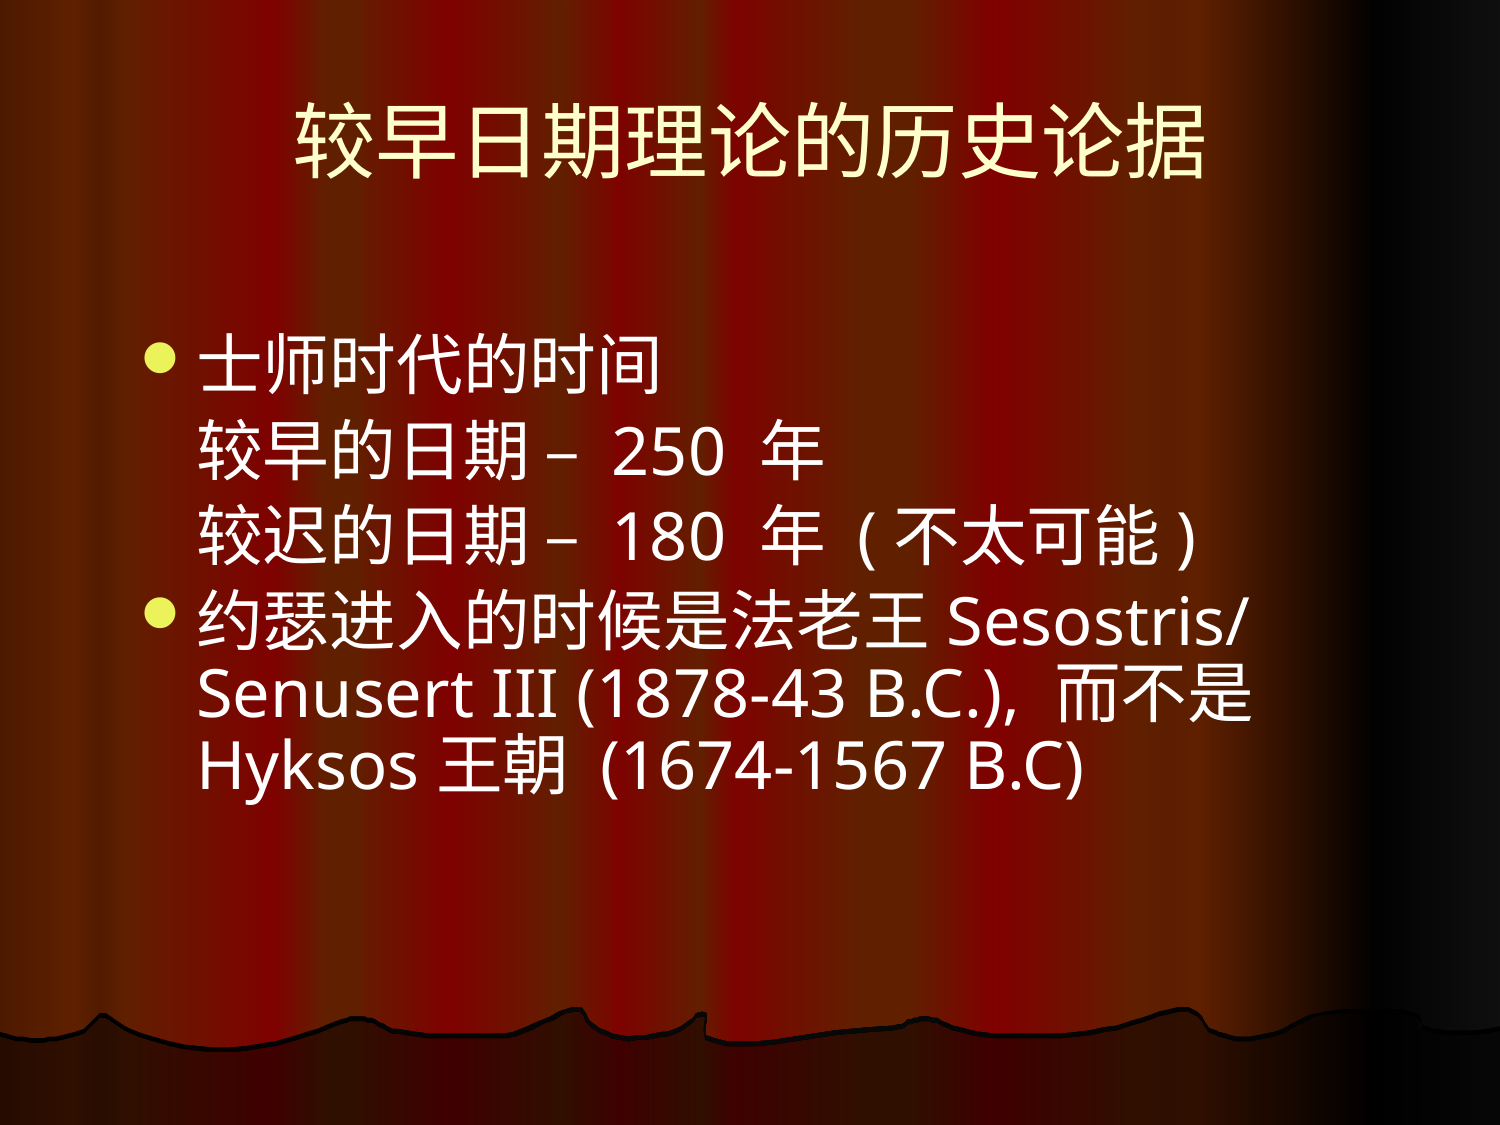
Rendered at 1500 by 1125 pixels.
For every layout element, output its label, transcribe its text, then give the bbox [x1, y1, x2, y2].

title 较早日期理论的历史论据 [0, 45, 1500, 233]
list 士师时代的时间 较早的日期 – 250 年 较迟的日期 – 180 年 (不太可能) 约瑟进入的时候是法老王Sesostris/Senusert III (1878-43 B.C.), 而不是Hyksos王朝 (1674-1567 B.C) [125, 324, 1400, 938]
